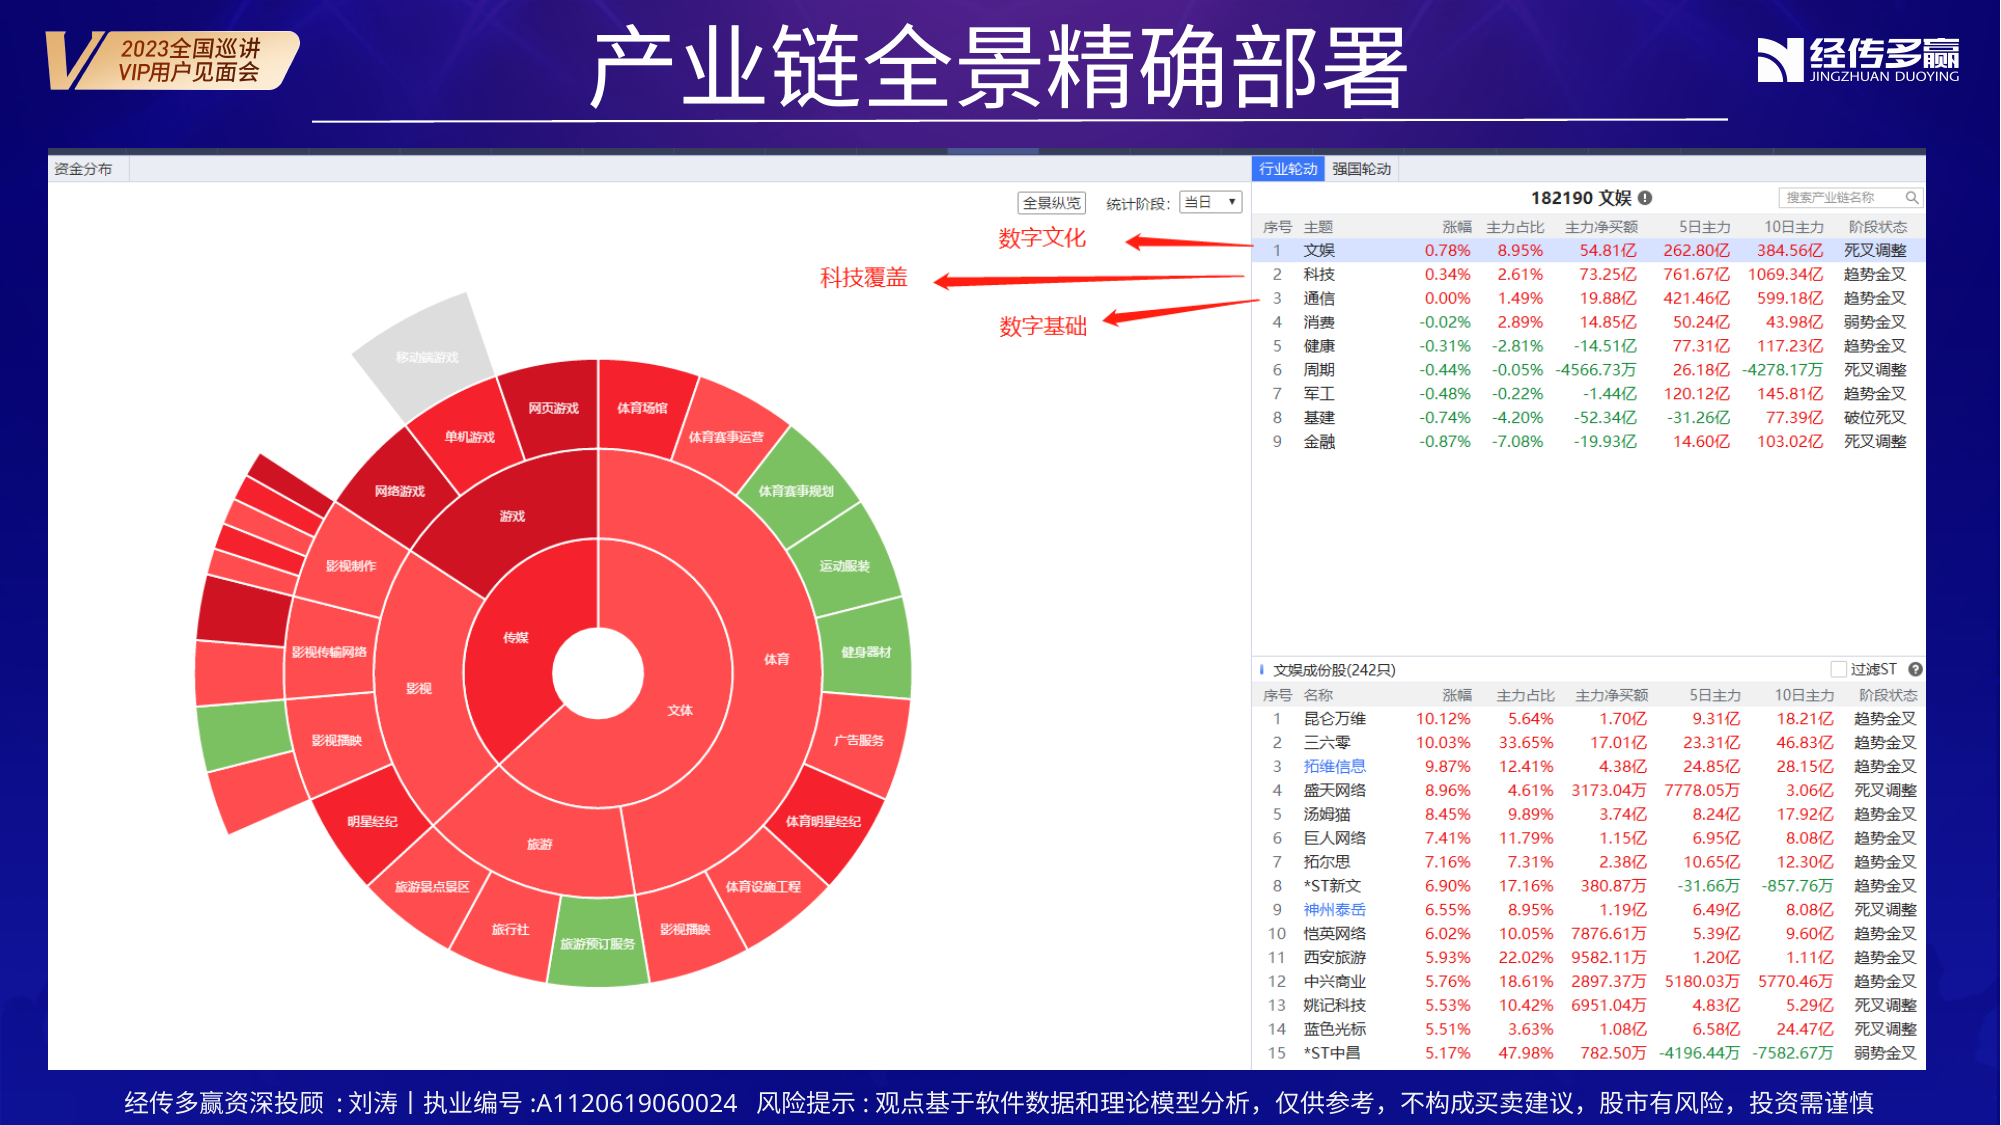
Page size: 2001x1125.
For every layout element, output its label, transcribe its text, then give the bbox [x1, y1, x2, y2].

text_box 产业链全景精确部署 [0, 2, 2000, 128]
picture [0, 128, 2000, 1125]
